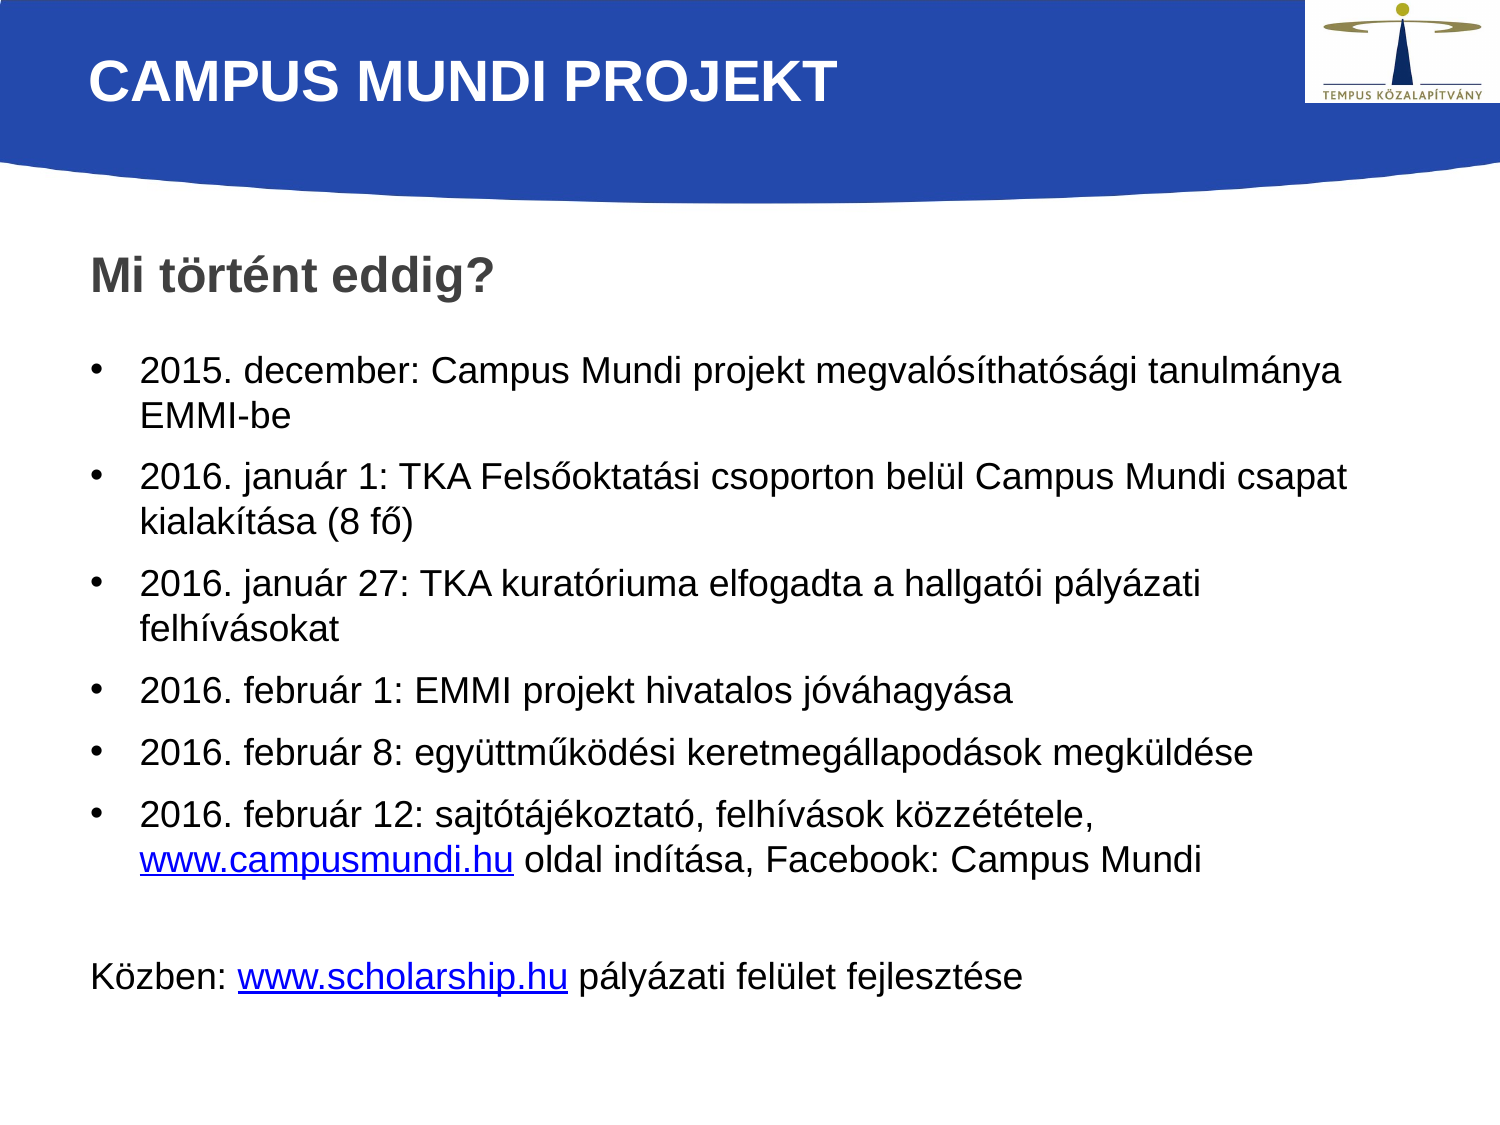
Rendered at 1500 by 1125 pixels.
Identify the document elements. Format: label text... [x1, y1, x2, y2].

picture [0, 0, 1500, 1125]
list 2015. december: Campus Mundi projekt megvalósíthatósági tanulmánya EMMI-be 2016. január 1: TKA Felsőoktatási csoporton belül Campus Mundi csapat kialakítása (8 fő) 2016. január 27: TKA kuratóriuma elfogadta a hallgatói pályázati felhívásokat 2016. február 1: EMMI projekt hivatalos jóváhagyása 2016. február 8: együttműködési keretmegállapodások megküldése 2016. február 12: sajtótájékoztató, felhívások közzététele, www.campusmundi.hu oldal indítása, Facebook: Campus Mundi Közben: www.scholarship.hu pályázati felület fejlesztése [75, 338, 1425, 1005]
list Mi történt eddig? [75, 235, 1471, 327]
title Campus Mundi projekt [73, 7, 869, 149]
